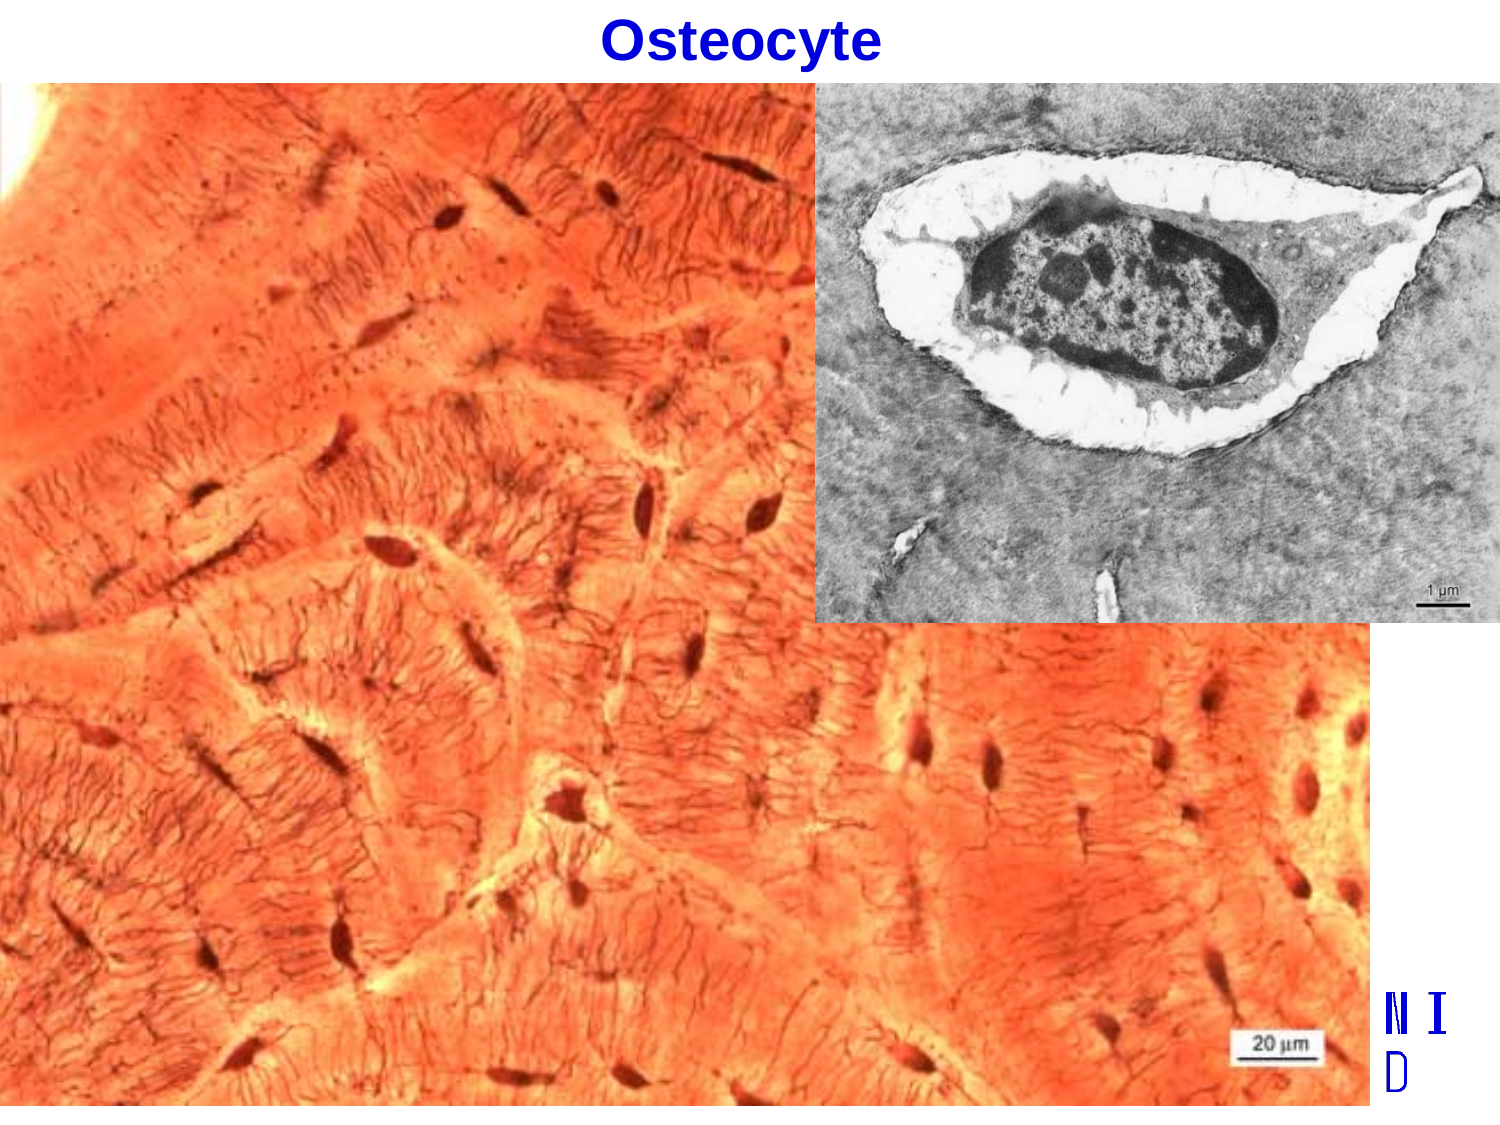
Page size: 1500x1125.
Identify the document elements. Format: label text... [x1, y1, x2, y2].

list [814, 83, 1500, 623]
picture [1370, 992, 1446, 1092]
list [0, 83, 1370, 1107]
title Osteocyte [88, 9, 1412, 82]
